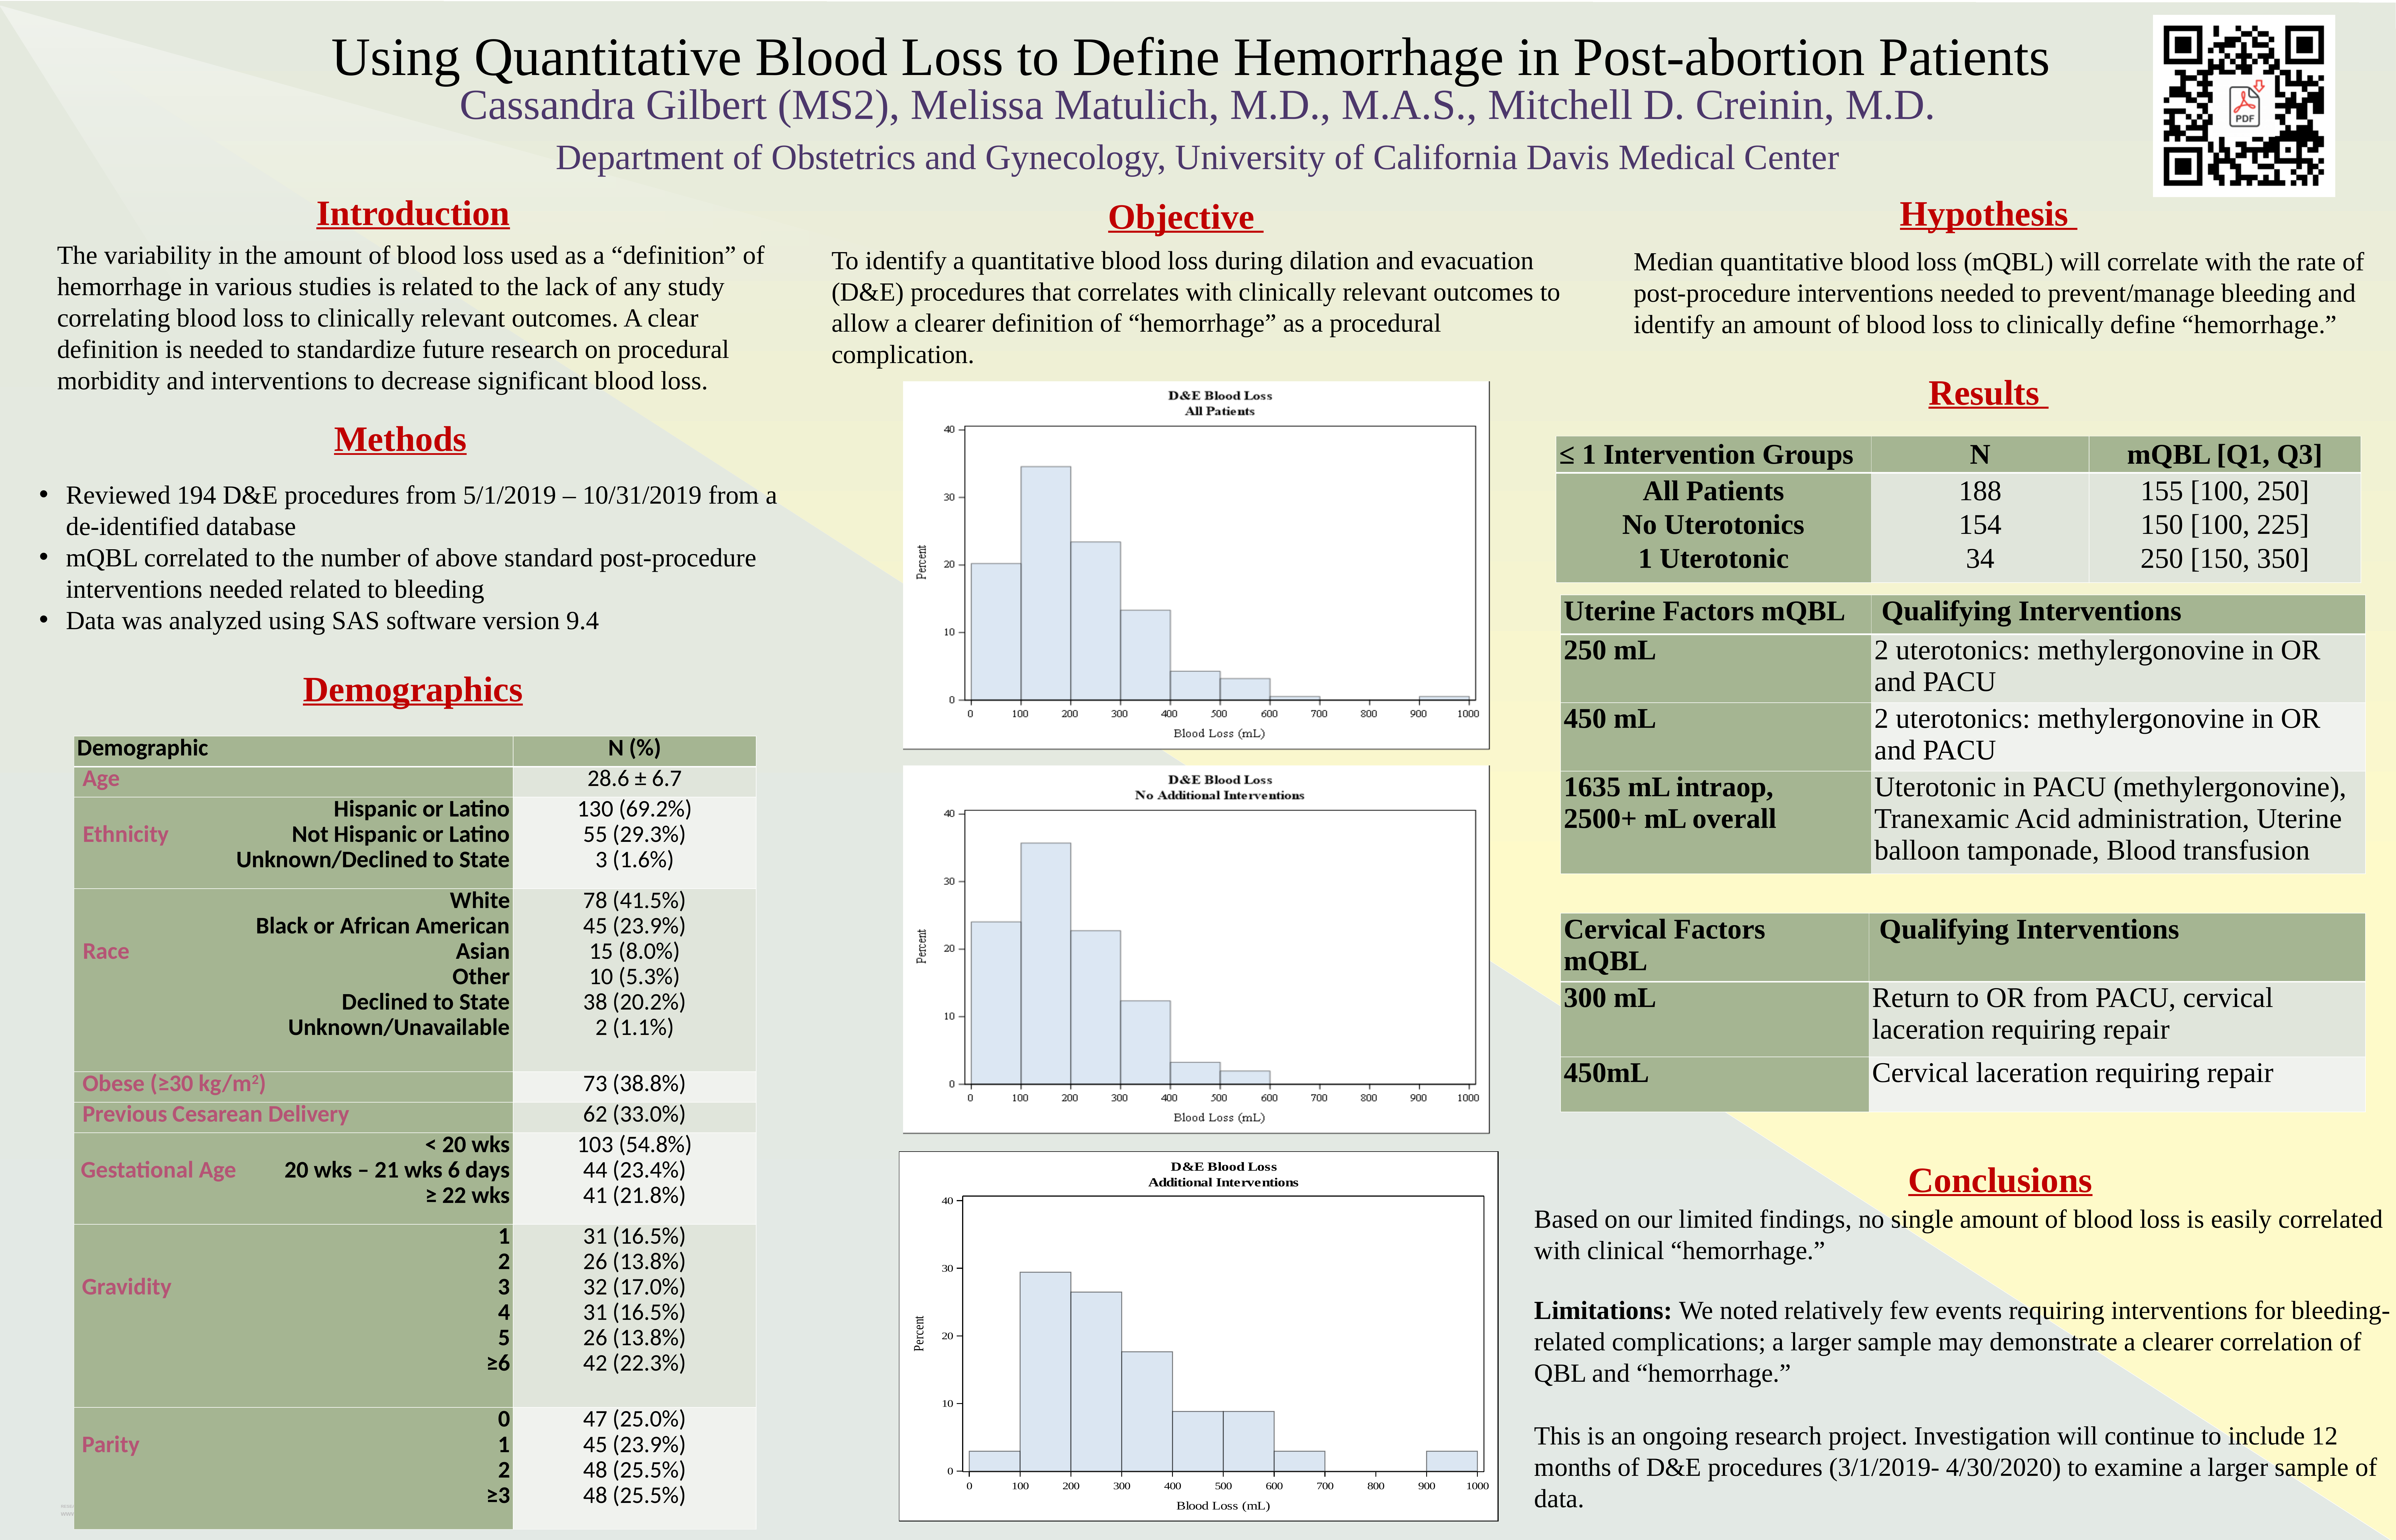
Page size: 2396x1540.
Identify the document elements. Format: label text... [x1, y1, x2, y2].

table_header Qualifying Interventions [1871, 595, 2365, 633]
table_cell 0 Parity 1 2 ≥3 [74, 1408, 513, 1529]
picture [903, 765, 1493, 1136]
table_cell 73 (38.8%) [513, 1072, 756, 1102]
table_cell 300 mL [1561, 982, 1869, 1057]
table_cell 78 (41.5%) 45 (23.9%) 15 (8.0%) 10 (5.3%) 38 (20.2%) 2 (1.1%) [513, 889, 756, 1071]
table_cell 1635 mL intraop, 2500+ mL overall [1561, 771, 1871, 874]
table_cell Uterotonic in PACU (methylergonovine), Tranexamic Acid administration, Uterine balloon tamponade, Blood transfusion [1871, 771, 2365, 874]
table_cell Age [74, 767, 513, 797]
table_cell 2 uterotonics: methylergonovine in OR and PACU [1871, 703, 2365, 771]
table_cell 450 mL [1561, 703, 1871, 771]
table_cell 1 2 Gravidity 3 4 5 ≥6 [74, 1225, 513, 1407]
list The variability in the amount of blood loss used as a “definition” of hemorrhage in various studies is related to the lack of any study correlating blood loss to clinically relevant outcomes. A clear definition is needed to standardize future research on procedural morbidity and interventions to decrease significant blood loss. [45, 226, 810, 403]
table_cell Return to OR from PACU, cervical laceration requiring repair [1869, 982, 2365, 1057]
text_box Reviewed 194 D&E procedures from 5/1/2019 – 10/31/2019 from a de-identified database mQBL correlated to the number of above standard post-procedure interventions needed related to bleeding Data was analyzed using SAS software version 9.4 [35, 475, 800, 637]
table_header N [1871, 436, 2089, 472]
list Using Quantitative Blood Loss to Define Hemorrhage in Post-abortion Patients [315, 19, 2081, 96]
text_box Results [1714, 364, 2263, 417]
picture [899, 1151, 1499, 1522]
table_cell 31 (16.5%) 26 (13.8%) 32 (17.0%) 31 (16.5%) 26 (13.8%) 42 (22.3%) [513, 1225, 756, 1407]
table_cell 450mL [1561, 1057, 1869, 1112]
table_header Qualifying Interventions [1869, 913, 2365, 981]
list Introduction [139, 185, 688, 238]
table_header Demographic [74, 736, 513, 766]
table_header mQBL [Q1, Q3] [2089, 436, 2361, 472]
table_cell 188 154 34 [1871, 474, 2089, 582]
text_box Demographics [138, 661, 688, 714]
picture [903, 381, 1493, 752]
table_cell Obese (≥30 kg/m2) [74, 1072, 513, 1102]
table_cell 103 (54.8%) 44 (23.4%) 41 (21.8%) [513, 1133, 756, 1224]
list Department of Obstetrics and Gynecology, University of California Davis Medical Center [315, 134, 2081, 192]
table_header Cervical Factors mQBL [1561, 913, 1869, 981]
text_box Median quantitative blood loss (mQBL) will correlate with the rate of post-procedure interventions needed to prevent/manage bleeding and identify an amount of blood loss to clinically define “hemorrhage.” [1629, 242, 2390, 373]
table_cell 62 (33.0%) [513, 1103, 756, 1132]
table_cell 28.6 ± 6.7 [513, 767, 756, 797]
picture [2153, 15, 2335, 197]
table_cell 47 (25.0%) 45 (23.9%) 48 (25.5%) 48 (25.5%) [513, 1408, 756, 1529]
text_box To identify a quantitative blood loss during dilation and evacuation (D&E) procedures that correlates with clinically relevant outcomes to allow a clearer definition of “hemorrhage” as a procedural complication. [827, 241, 1569, 402]
table_cell 250 mL [1561, 635, 1871, 702]
table_cell 155 [100, 250] 150 [100, 225] 250 [150, 350] [2089, 474, 2361, 582]
table_header ≤ 1 Intervention Groups [1556, 436, 1871, 472]
text_box Methods [126, 410, 675, 463]
table_header Uterine Factors mQBL [1561, 595, 1871, 633]
text_box Hypothesis [1714, 185, 2263, 238]
table_cell 2 uterotonics: methylergonovine in OR and PACU [1871, 635, 2365, 702]
table_cell < 20 wks Gestational Age 20 wks – 21 wks 6 days ≥ 22 wks [74, 1133, 513, 1224]
table_cell Previous Cesarean Delivery [74, 1103, 513, 1132]
text_box Objective [911, 188, 1460, 241]
table_cell 130 (69.2%) 55 (29.3%) 3 (1.6%) [513, 797, 756, 888]
text_box Based on our limited findings, no single amount of blood loss is easily correlated with clinical “hemorrhage.” Limitations: We noted relatively few events requiring interventions for bleeding-related complications; a larger sample may demonstrate a clearer correlation of QBL and “hemorrhage.” This is an ongoing research project. Investigation will continue to include 12 months of D&E procedures (3/1/2019- 4/30/2020) to examine a larger sample of data. [1530, 1199, 2396, 1515]
table_header N (%) [513, 736, 756, 766]
table_cell Hispanic or Latino Ethnicity Not Hispanic or Latino Unknown/Declined to State [74, 797, 513, 888]
list Cassandra Gilbert (MS2), Melissa Matulich, M.D., M.A.S., Mitchell D. Creinin, M.D. [315, 96, 2081, 134]
table_cell White Black or African American Race Asian Other Declined to State Unknown/Unavailable [74, 889, 513, 1071]
table_cell All Patients No Uterotonics 1 Uterotonic [1556, 474, 1871, 582]
text_box Conclusions [1726, 1152, 2275, 1204]
table_cell Cervical laceration requiring repair [1869, 1057, 2365, 1112]
